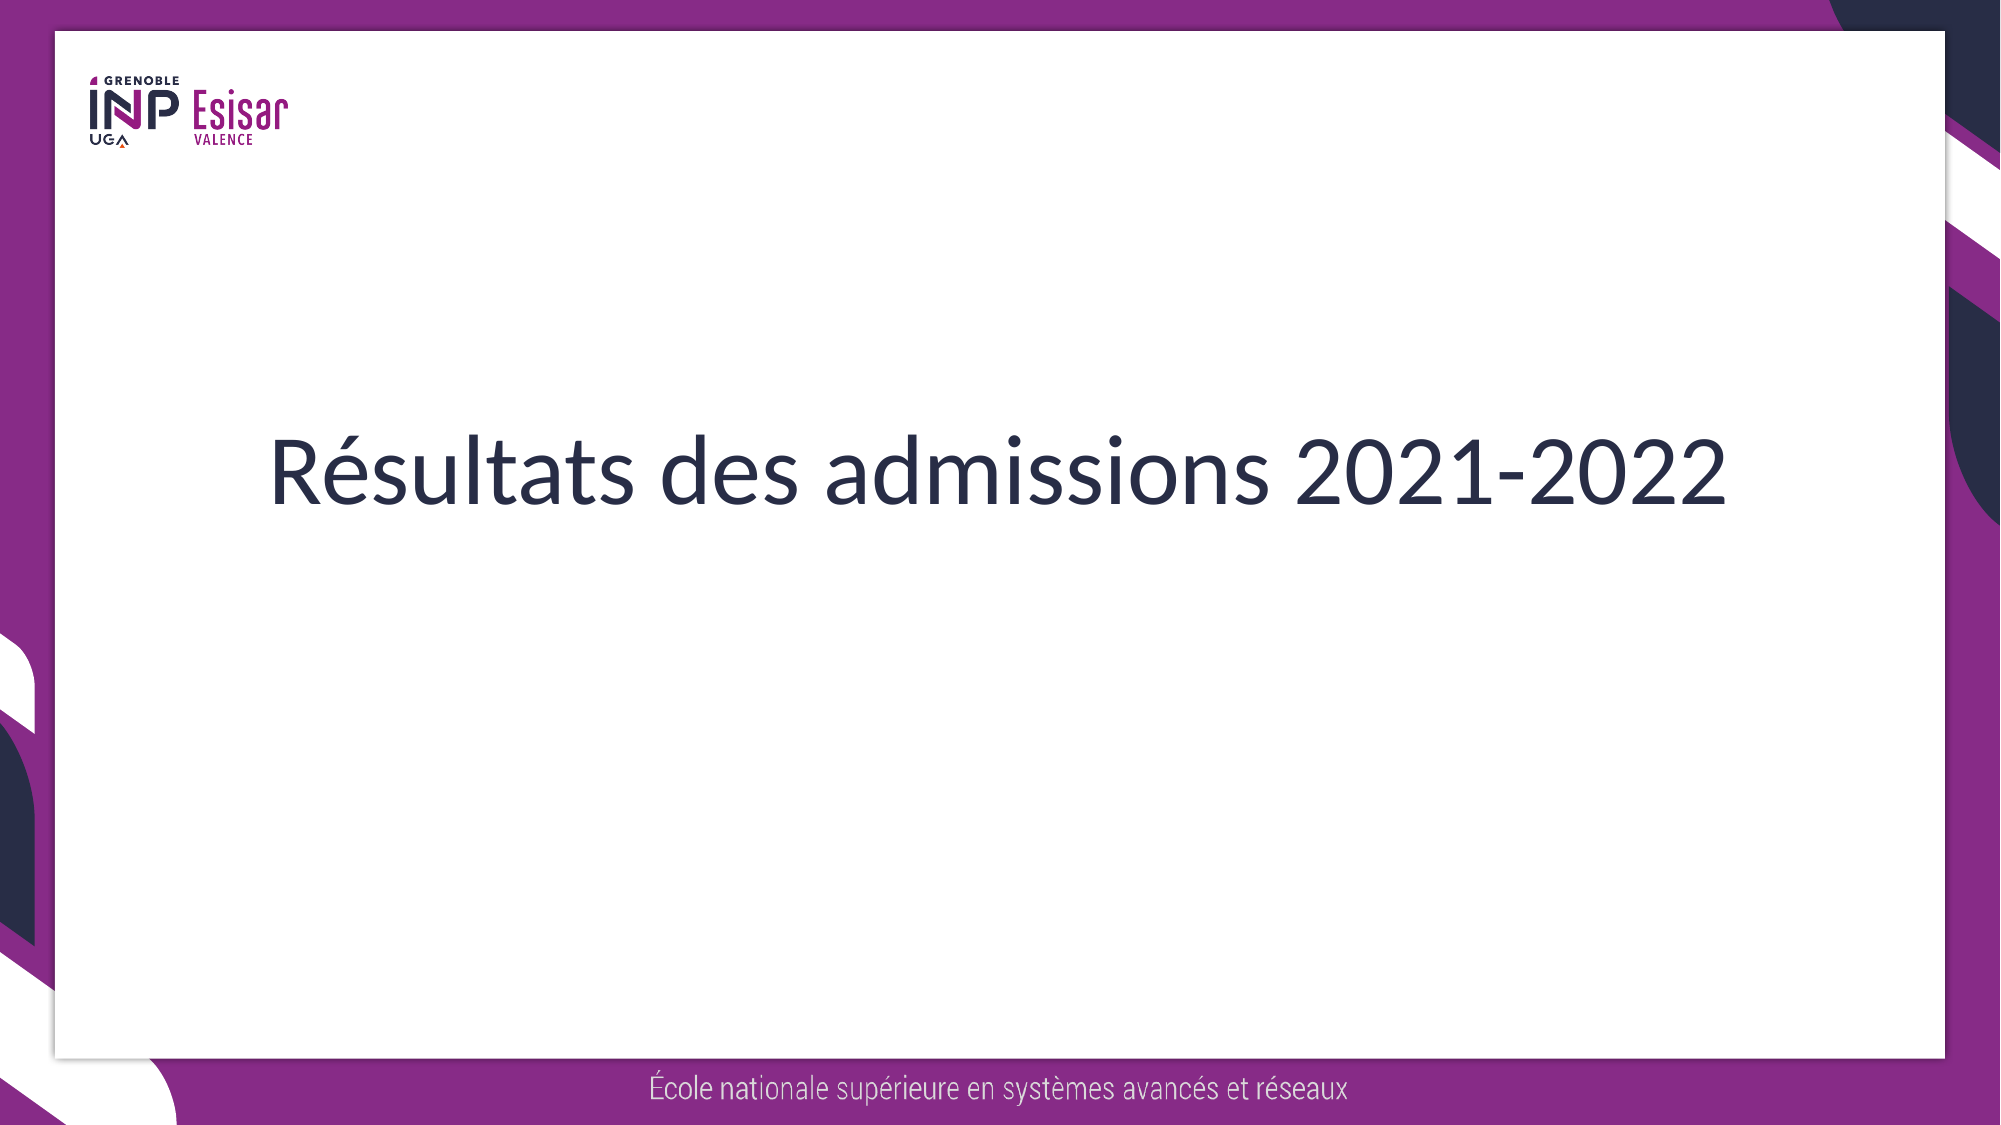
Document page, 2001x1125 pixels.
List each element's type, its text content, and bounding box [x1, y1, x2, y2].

list Résultats des admissions 2021-2022 [90, 397, 1910, 551]
picture [651, 1070, 1347, 1106]
picture [90, 76, 288, 148]
